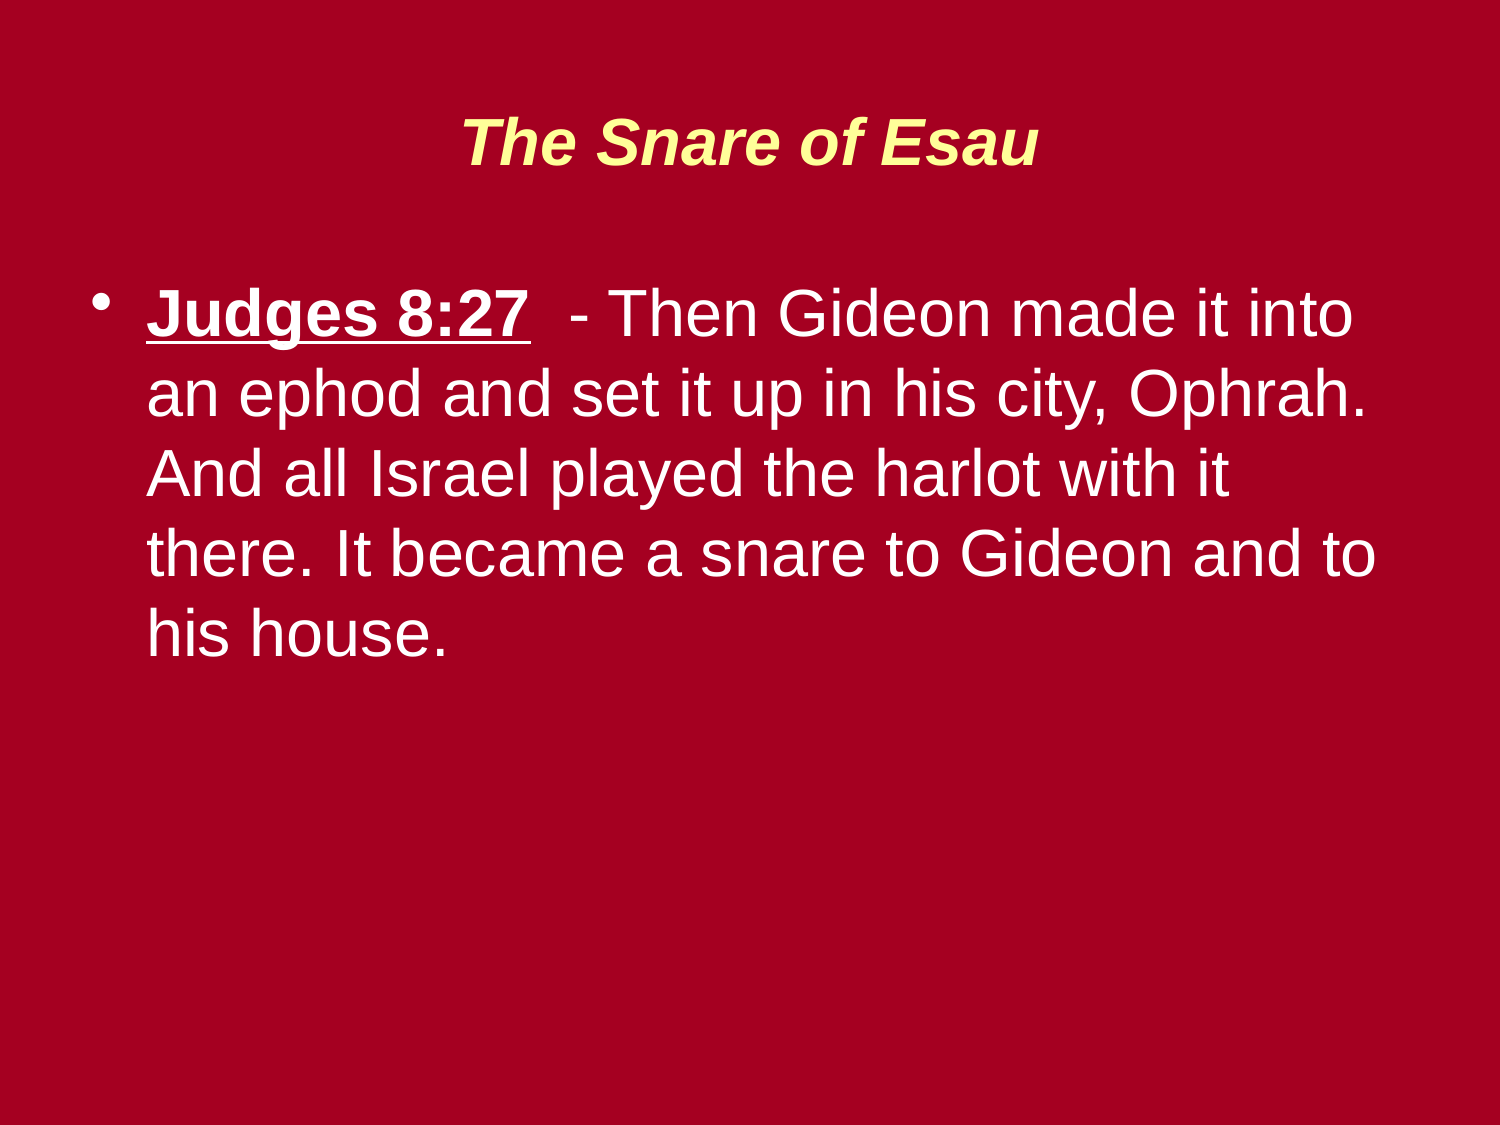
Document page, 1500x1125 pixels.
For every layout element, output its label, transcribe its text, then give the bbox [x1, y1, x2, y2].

title The Snare of Esau [75, 45, 1425, 233]
list Judges 8:27 - Then Gideon made it into an ephod and set it up in his city, Ophrah. And all Israel played the harlot with it there. It became a snare to Gideon and to his house. [75, 262, 1425, 1005]
